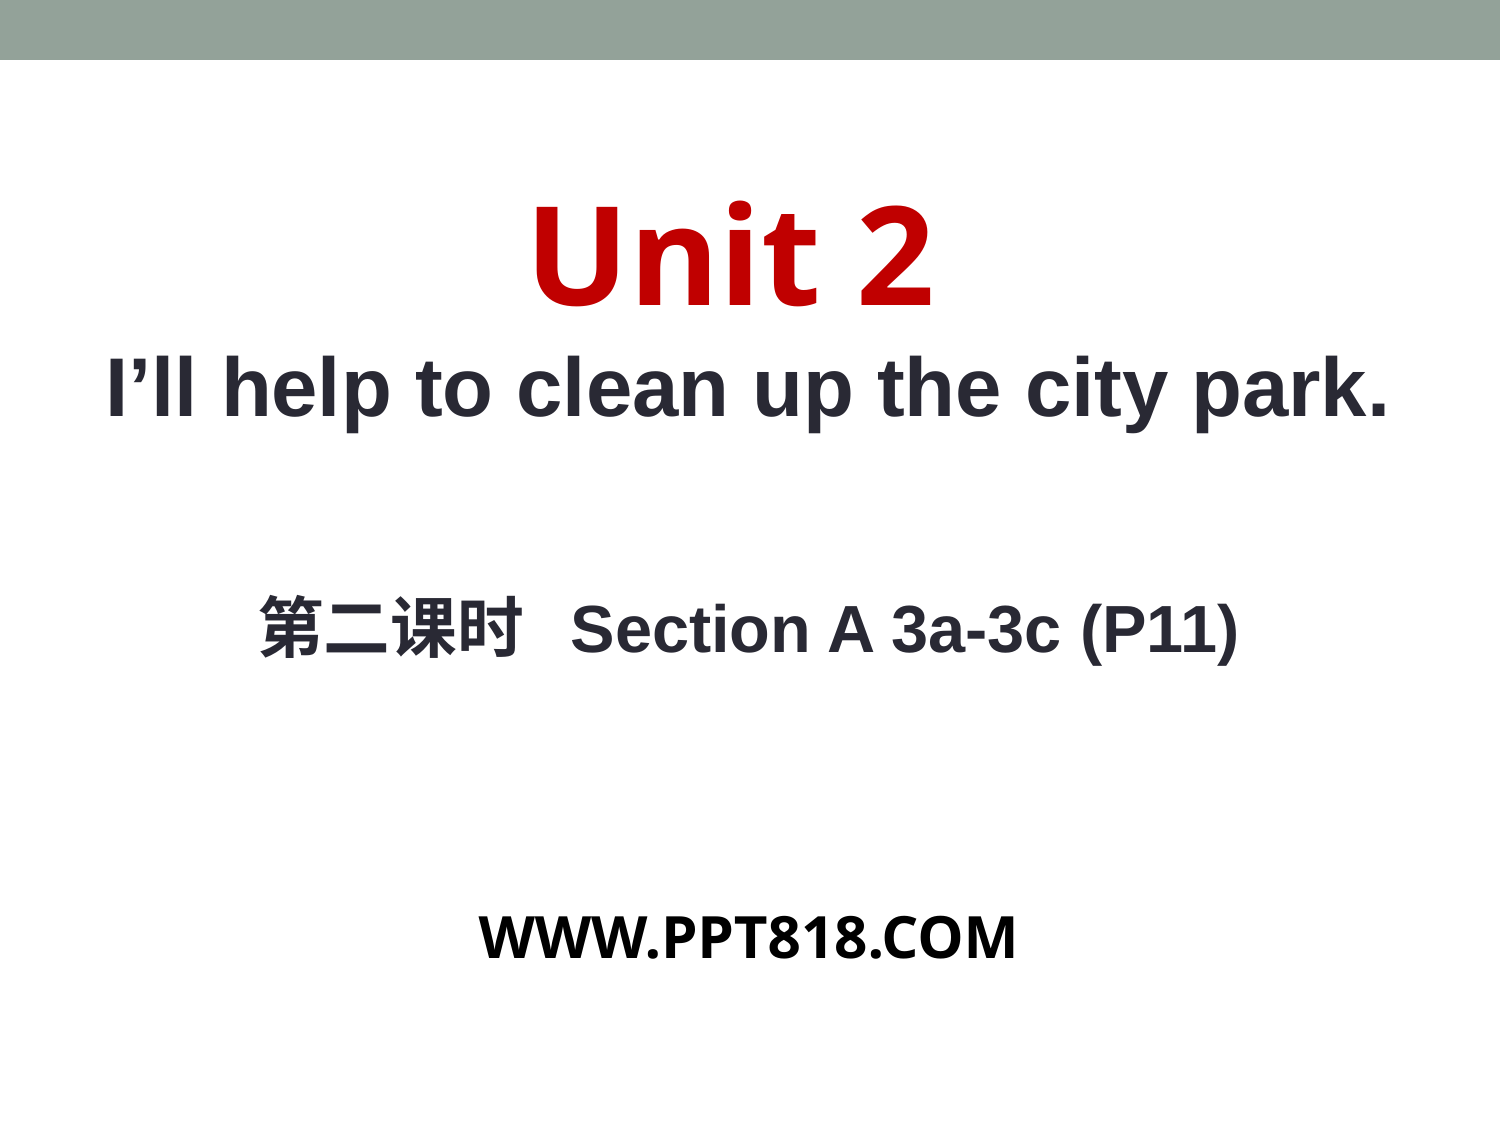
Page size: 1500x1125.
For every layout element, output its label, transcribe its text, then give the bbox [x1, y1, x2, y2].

text_box Unit 2 I’ll help to clean up the city park. [0, 160, 1498, 440]
text_box 第二课时 Section A 3a-3c (P11) [146, 577, 1351, 673]
text_box WWW.PPT818.COM [407, 886, 1090, 978]
